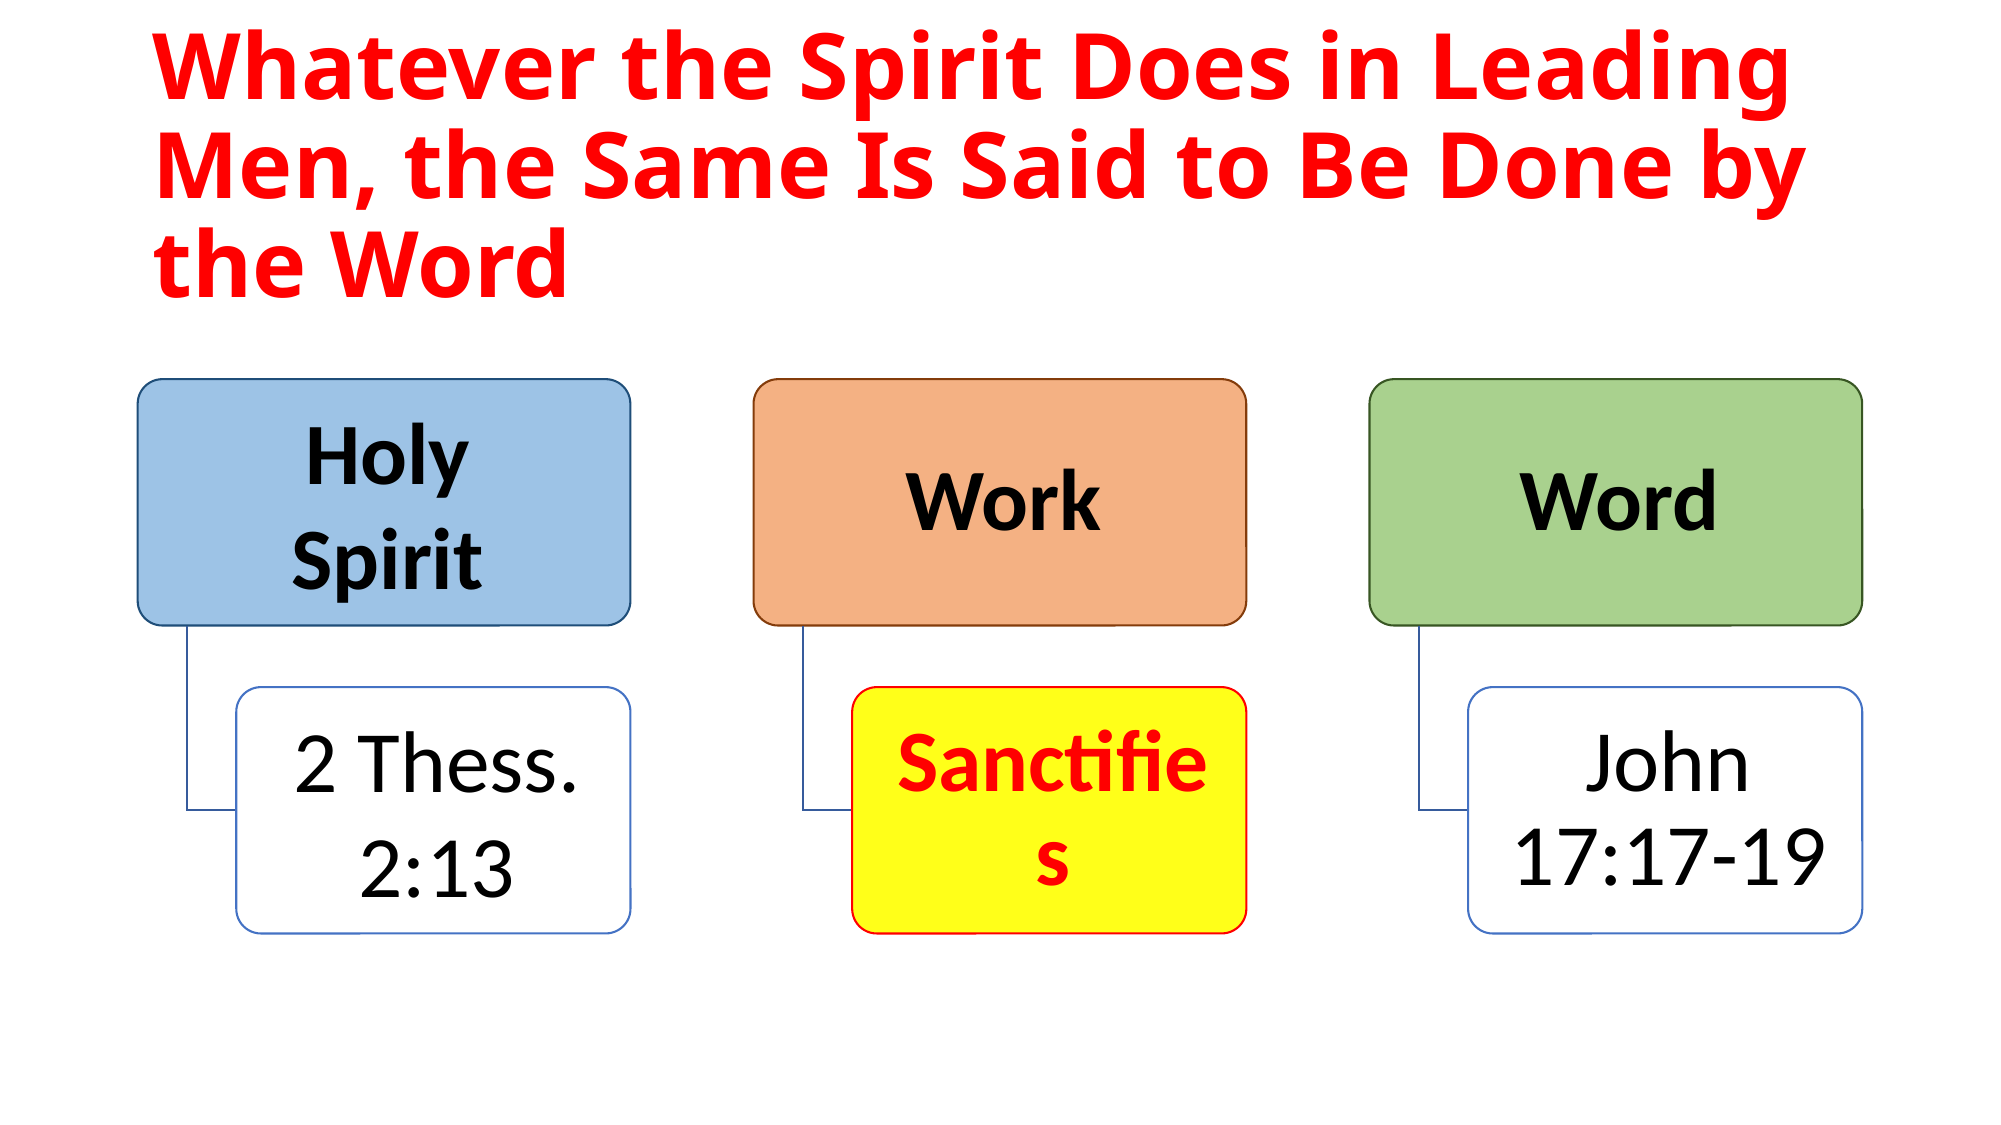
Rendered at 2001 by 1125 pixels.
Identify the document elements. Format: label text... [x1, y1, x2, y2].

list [137, 299, 1863, 1014]
title Whatever the Spirit Does in Leading Men, the Same Is Said to Be Done by the Word [137, 59, 1863, 278]
